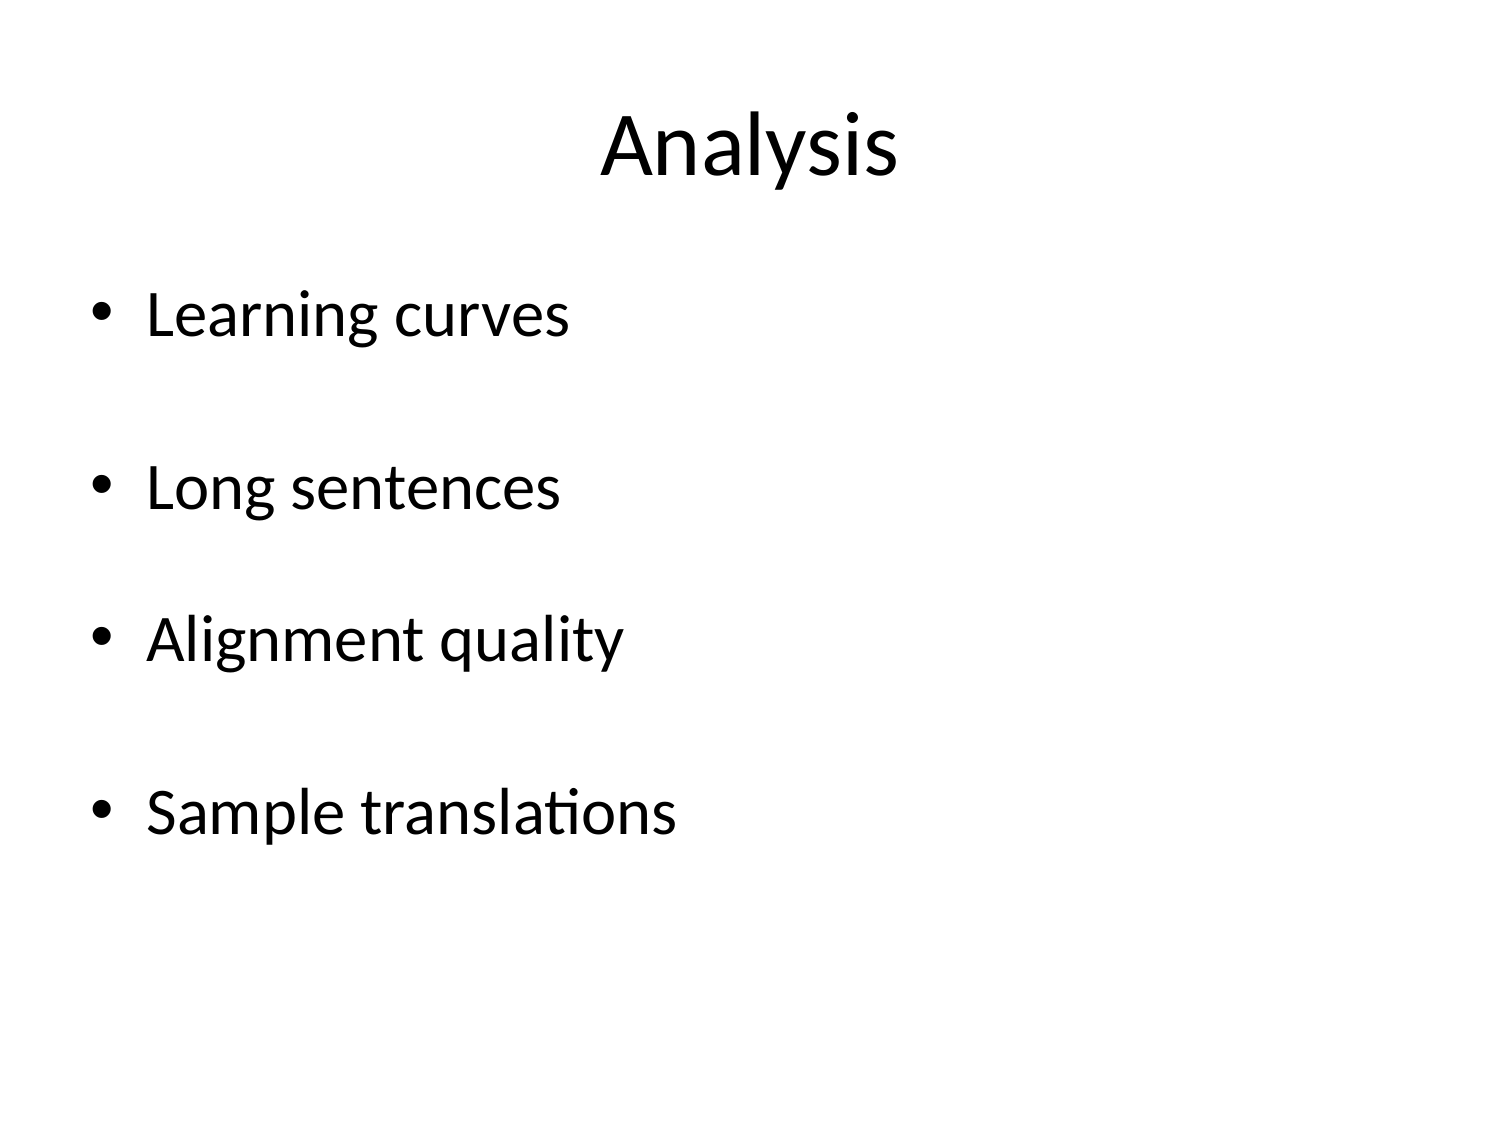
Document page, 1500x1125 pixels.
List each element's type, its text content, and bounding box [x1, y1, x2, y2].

title Analysis [75, 45, 1425, 233]
list Learning curves Long sentences Alignment quality Sample translations [75, 262, 1425, 1005]
